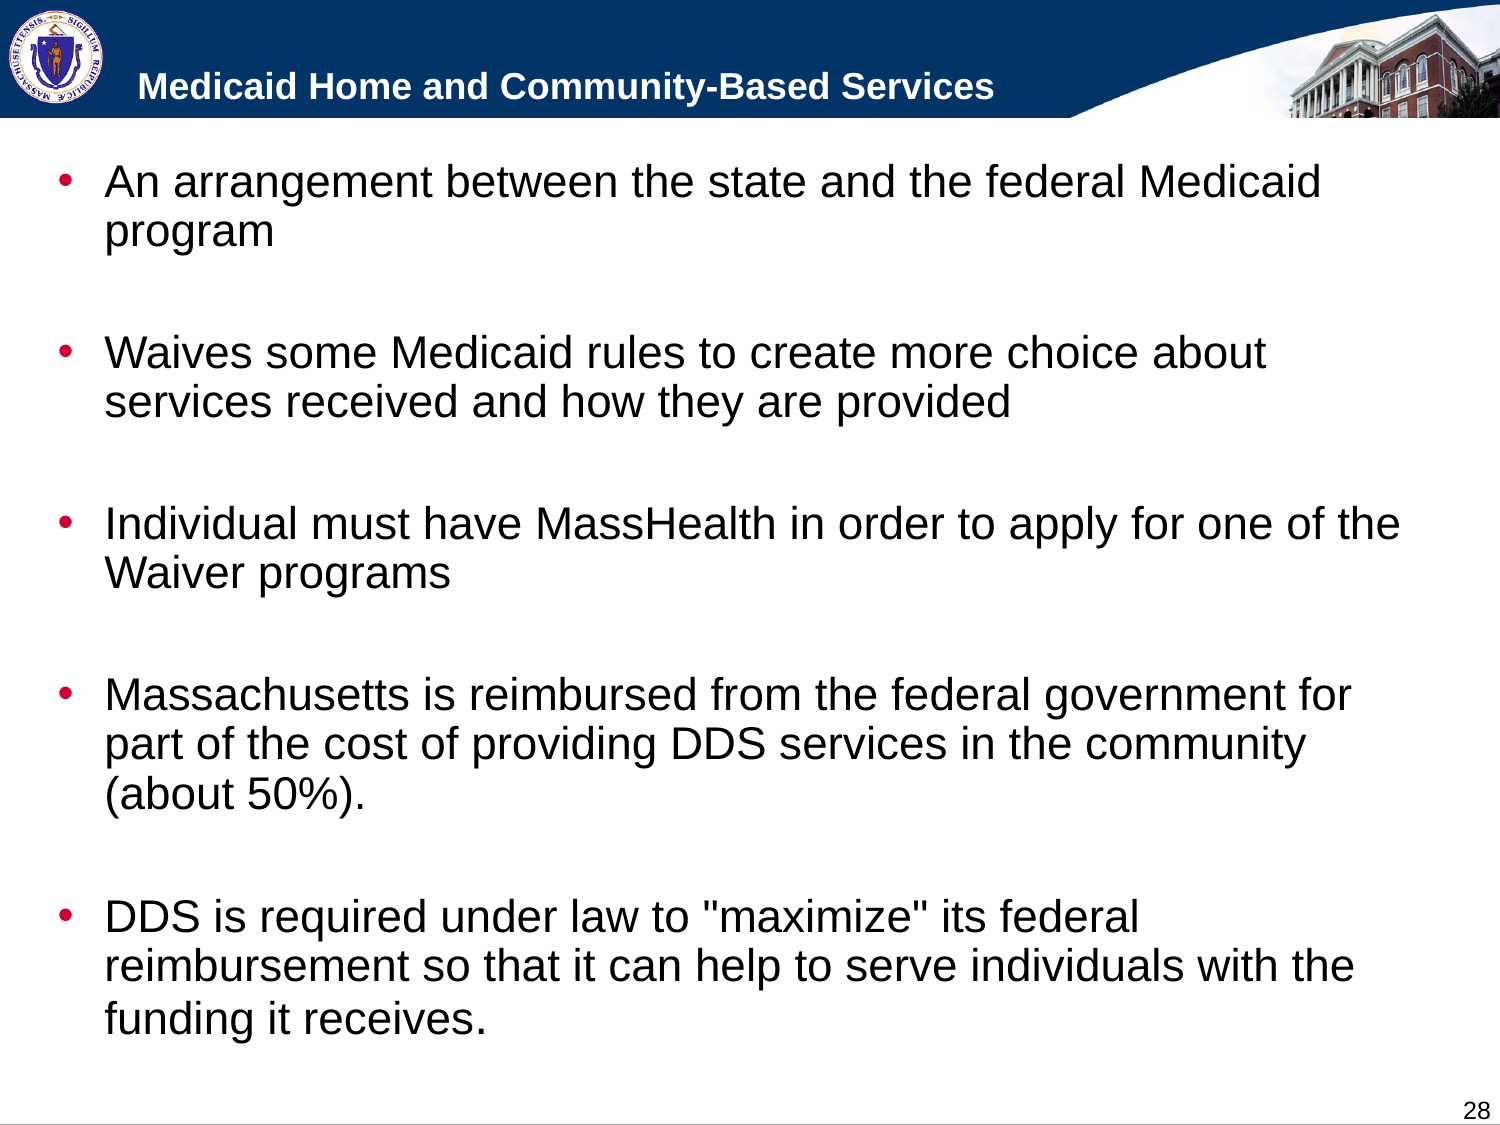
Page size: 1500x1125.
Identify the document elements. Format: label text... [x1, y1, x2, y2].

list An arrangement between the state and the federal Medicaid program Waives some Medicaid rules to create more choice about services received and how they are provided Individual must have MassHealth in order to apply for one of the Waiver programs Massachusetts is reimbursed from the federal government for part of the cost of providing DDS services in the community (about 50%). DDS is required under law to "maximize" its federal reimbursement so that it can help to serve individuals with the funding it receives. [50, 149, 1425, 1088]
title Medicaid Home and Community-Based Services [137, 52, 1500, 125]
picture [0, 0, 1500, 118]
